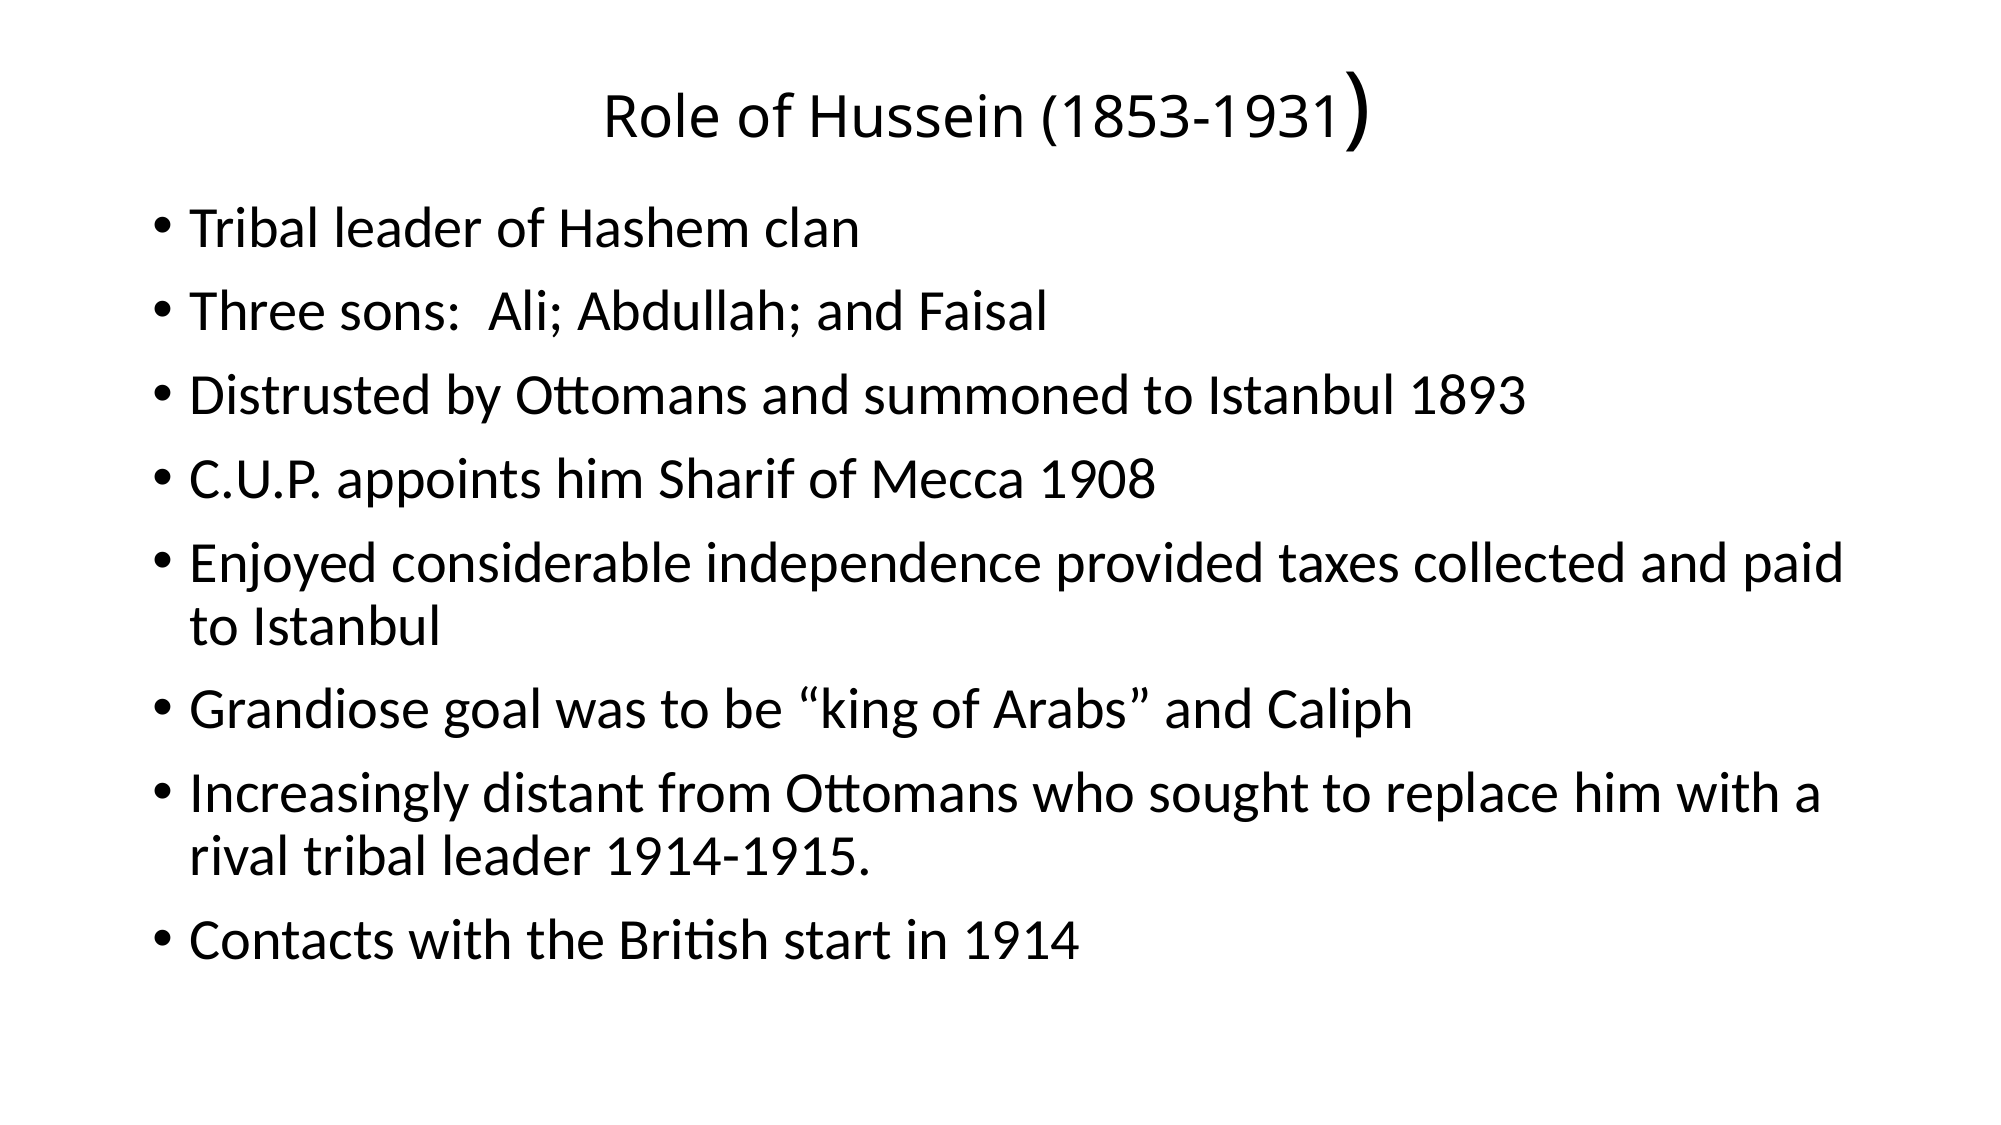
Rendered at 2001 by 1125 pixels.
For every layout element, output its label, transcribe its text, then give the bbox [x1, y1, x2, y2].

title Role of Hussein (1853-1931) [137, 27, 1863, 189]
list Tribal leader of Hashem clan Three sons: Ali; Abdullah; and Faisal Distrusted by Ottomans and summoned to Istanbul 1893 C.U.P. appoints him Sharif of Mecca 1908 Enjoyed considerable independence provided taxes collected and paid to Istanbul Grandiose goal was to be “king of Arabs” and Caliph Increasingly distant from Ottomans who sought to replace him with a rival tribal leader 1914-1915. Contacts with the British start in 1914 [137, 189, 1863, 1014]
